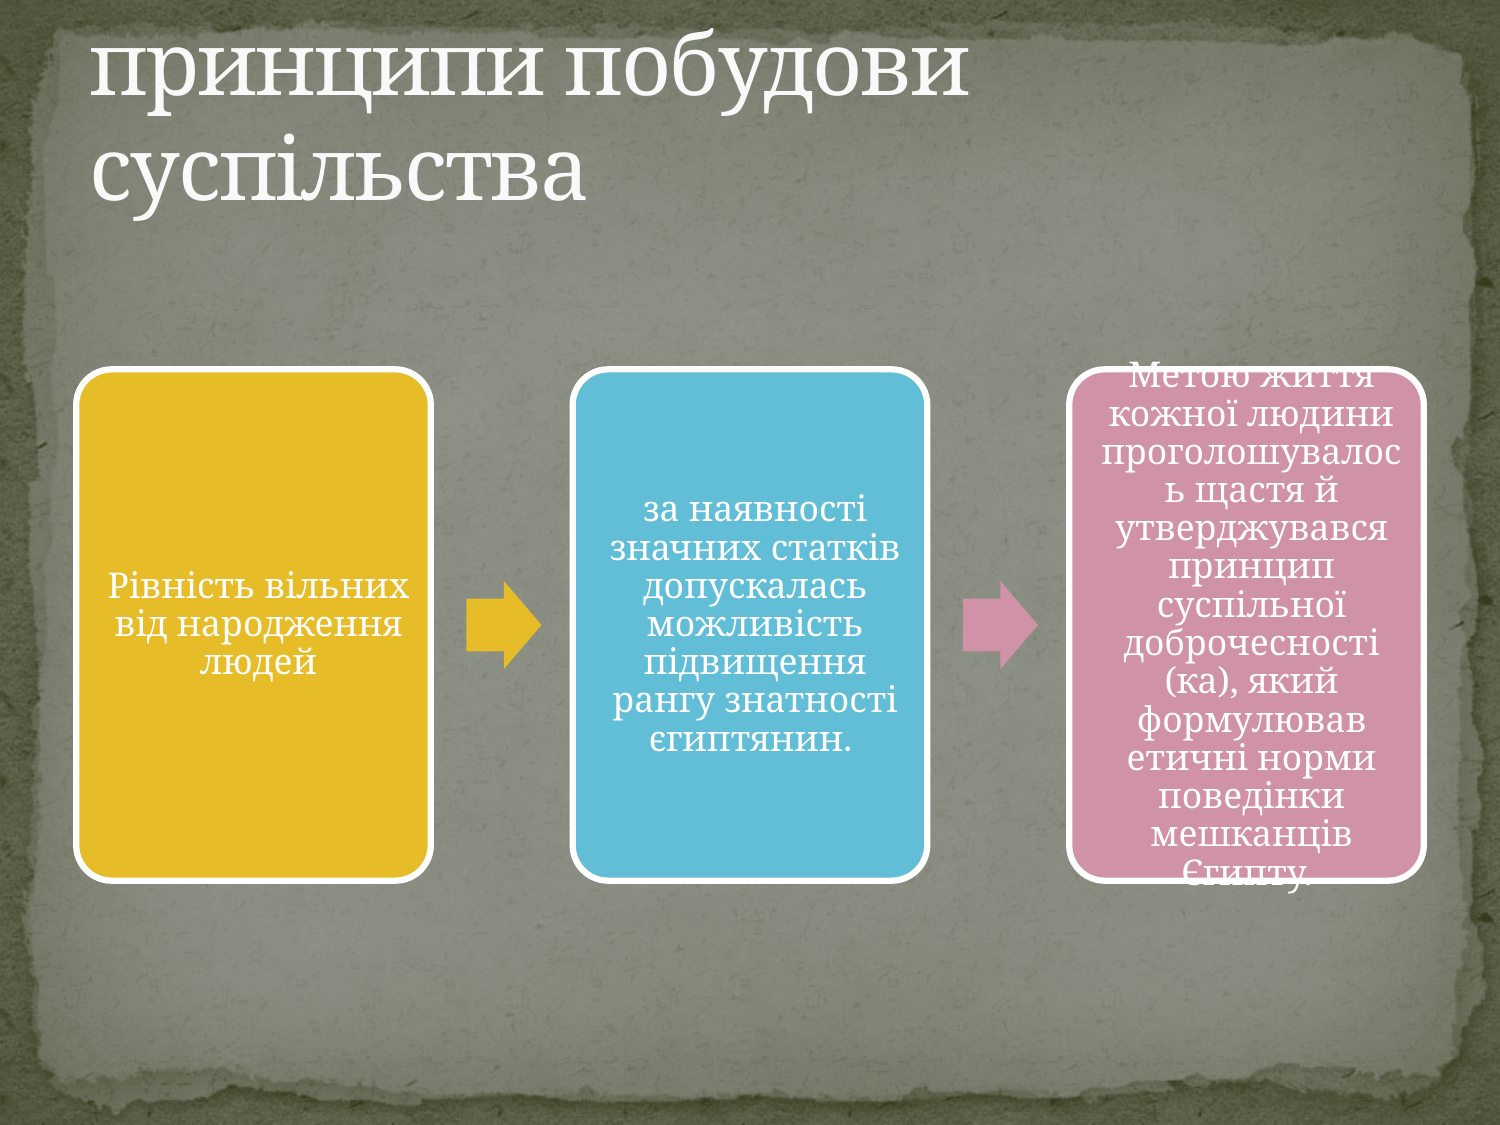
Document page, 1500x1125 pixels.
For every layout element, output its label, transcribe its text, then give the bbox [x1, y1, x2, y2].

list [77, 252, 1424, 998]
title принципи побудови суспільства [74, 24, 1425, 225]
